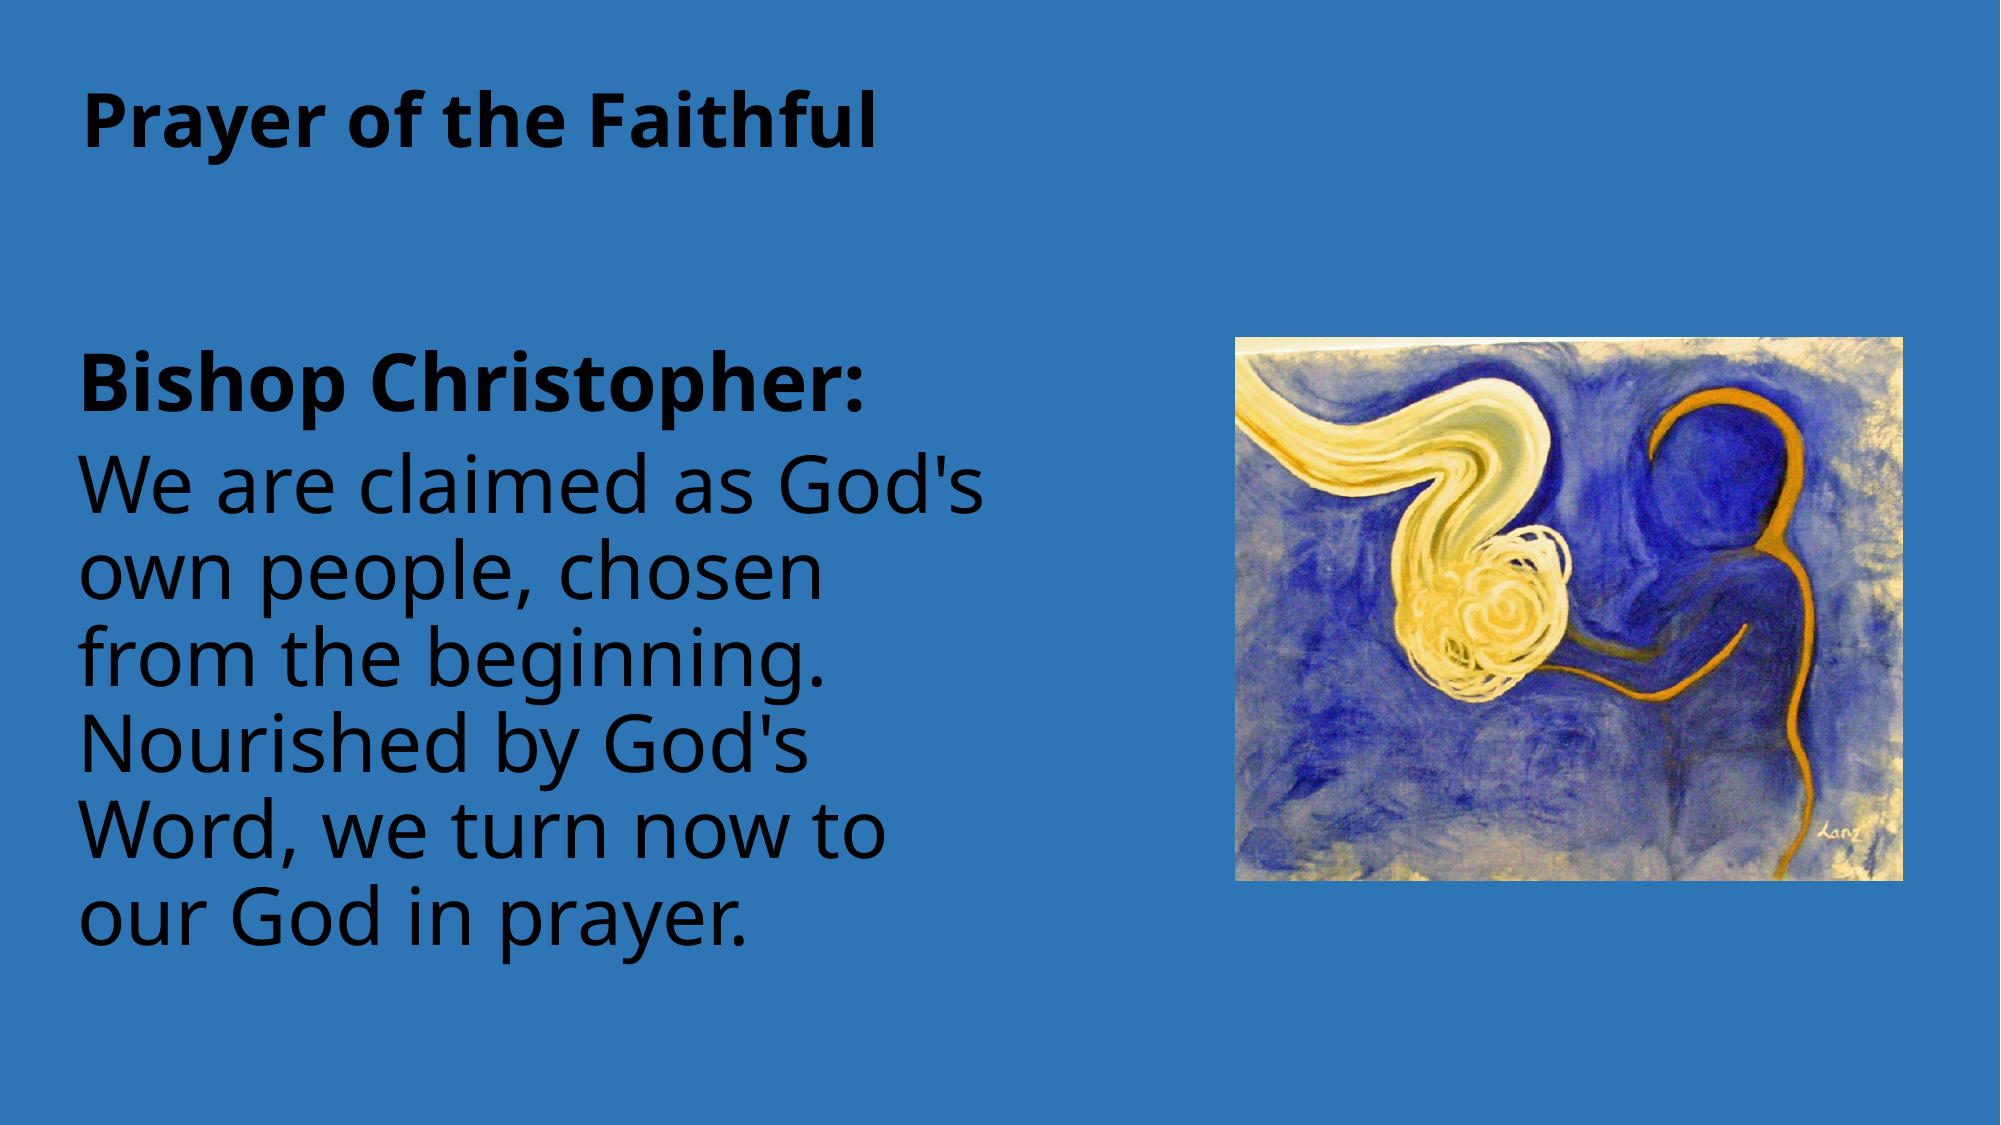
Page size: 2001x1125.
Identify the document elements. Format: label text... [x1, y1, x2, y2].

title Prayer of the Faithful [66, 47, 1236, 199]
list Bishop Christopher: We are claimed as God's own people, chosen from the beginning. Nourished by God's Word, we turn now to our God in prayer. [62, 252, 1021, 1045]
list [1235, 337, 1903, 881]
